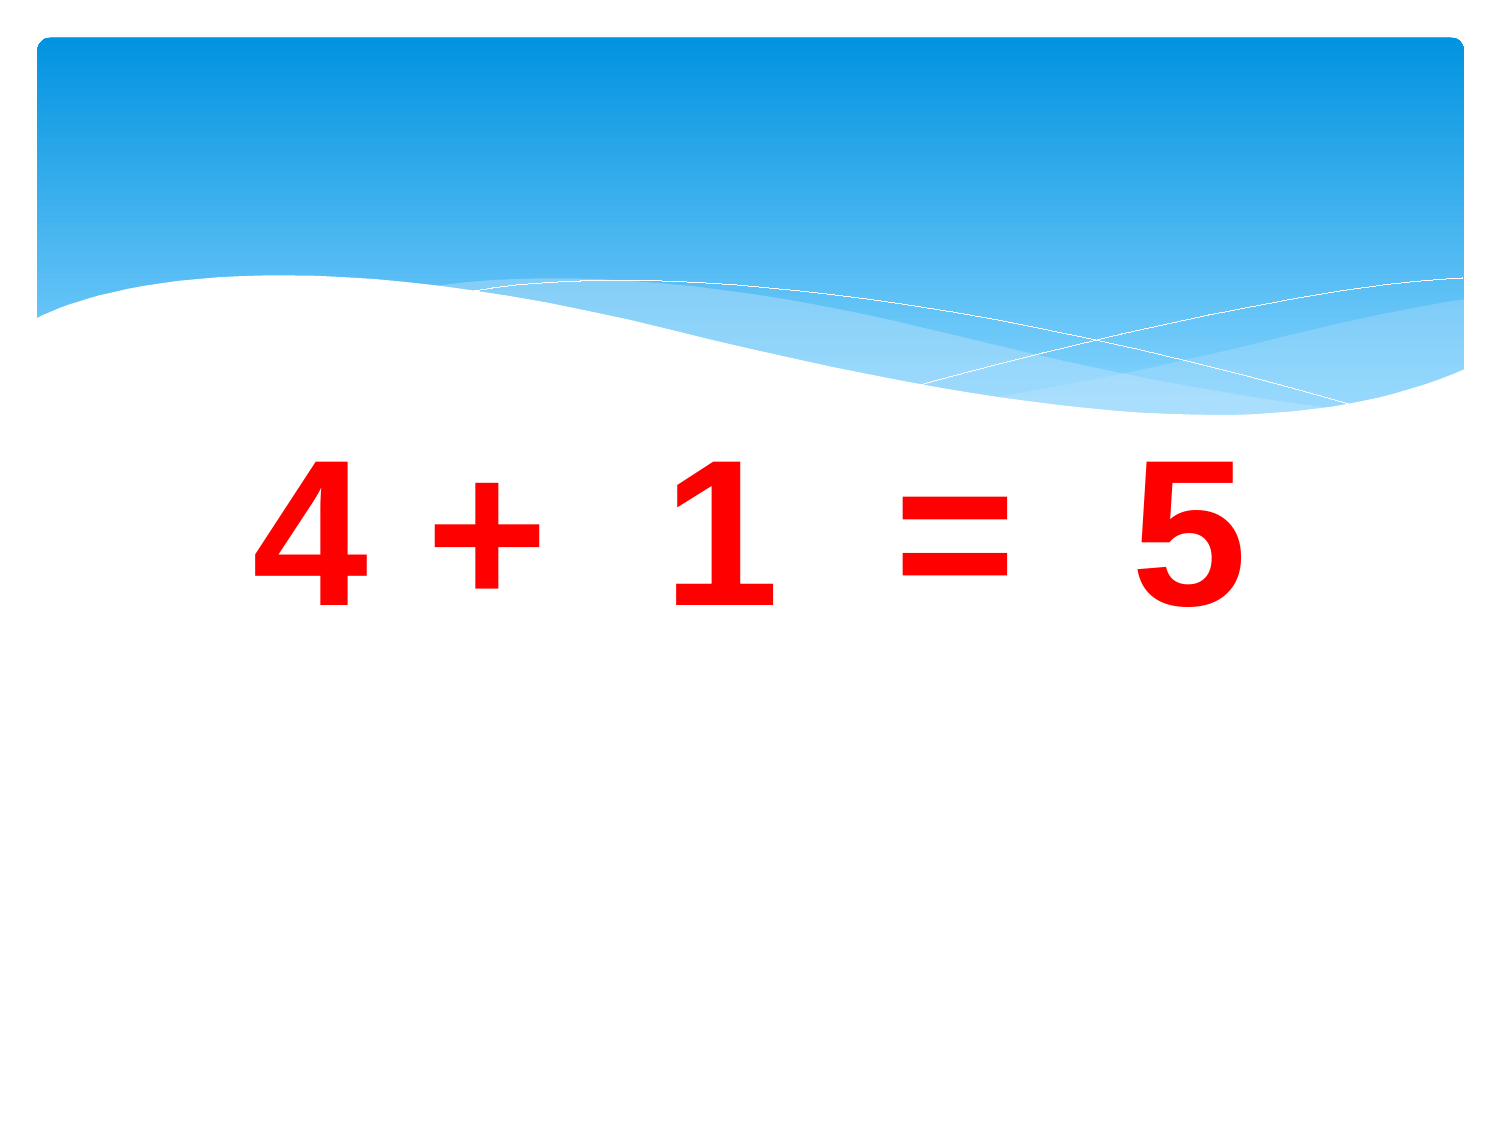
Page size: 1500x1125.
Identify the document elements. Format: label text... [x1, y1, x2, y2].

title 4 + 1 = 5 [75, 45, 1425, 1000]
